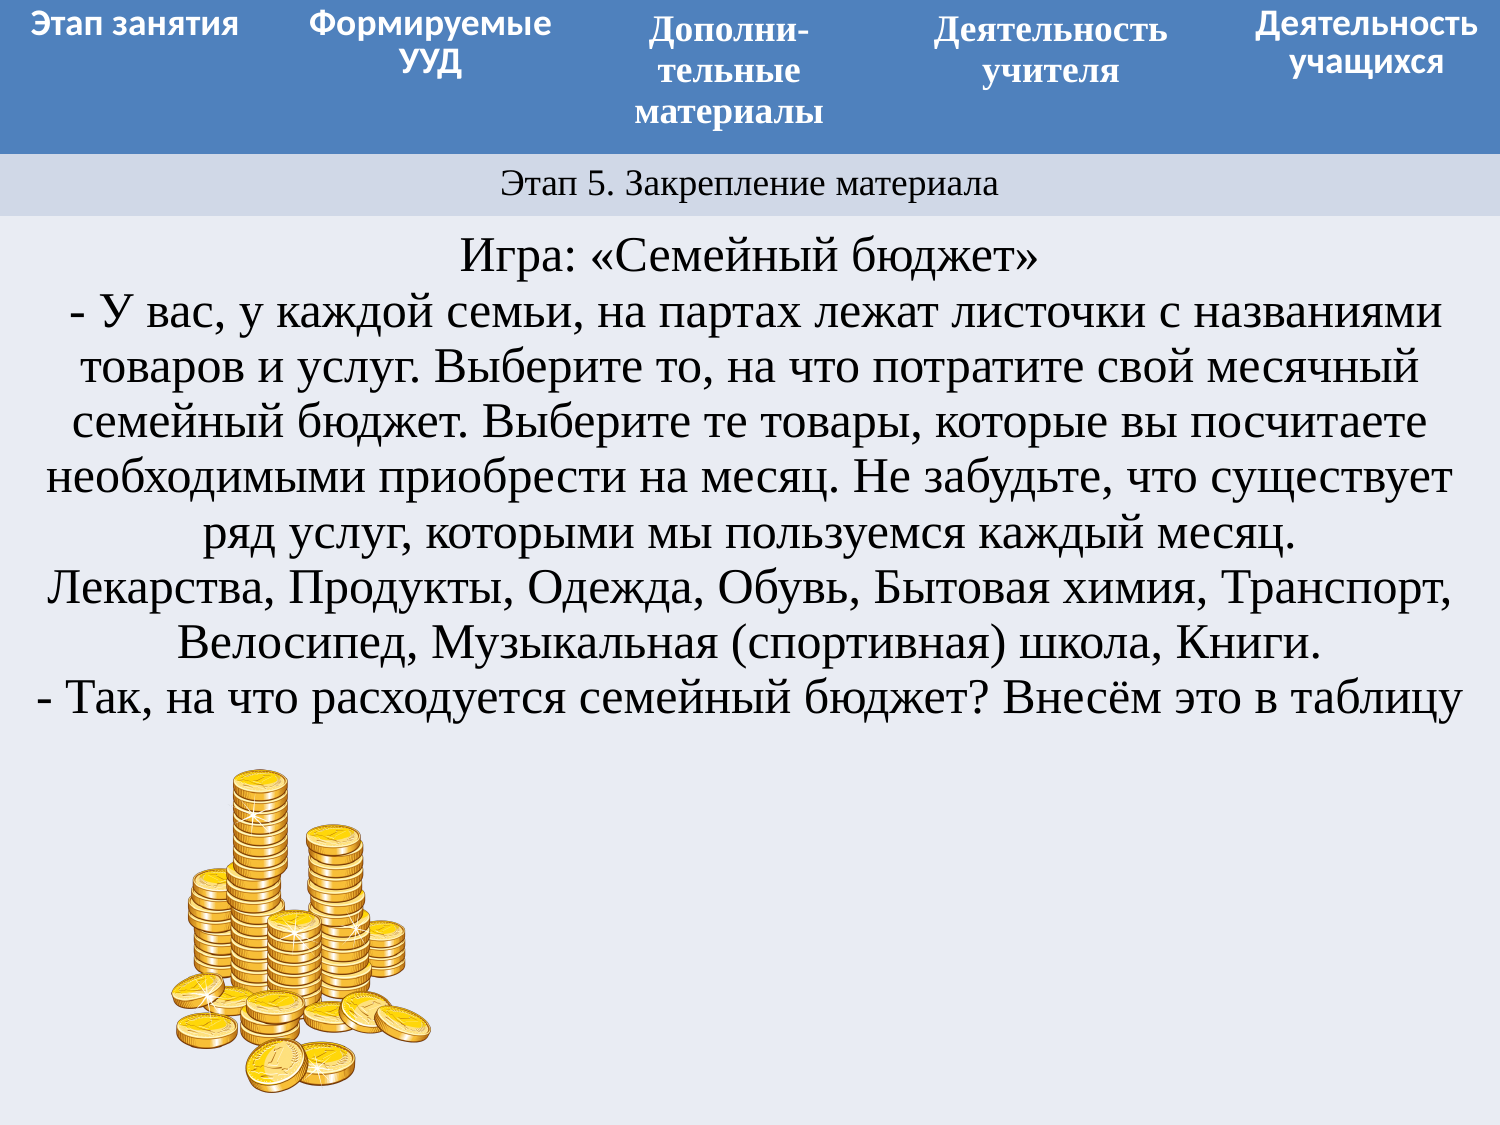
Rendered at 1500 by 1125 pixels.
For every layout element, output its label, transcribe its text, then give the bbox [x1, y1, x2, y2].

table_cell Этап 5. Закрепление материала [0, 154, 1500, 216]
table_cell Игра: «Семейный бюджет» - У вас, у каждой семьи, на партах лежат листочки с названиями товаров и услуг. Выберите то, на что потратите свой месячный семейный бюджет. Выберите те товары, которые вы посчитаете необходимыми приобрести на месяц. Не забудьте, что существует ряд услуг, которыми мы пользуемся каждый месяц. Лекарства, Продукты, Одежда, Обувь, Бытовая химия, Транспорт, Велосипед, Музыкальная (спортивная) школа, Книги. - Так, на что расходуется семейный бюджет? Внесём это в таблицу [0, 216, 1500, 1125]
picture [170, 769, 432, 1093]
table_header Этап занятия [0, 0, 271, 154]
table_header Деятельность учителя [868, 0, 1234, 154]
table_header Формируемые УУД [271, 0, 591, 154]
table_header Деятельность учащихся [1234, 0, 1500, 154]
table_header Дополни-тельные материалы [591, 0, 868, 154]
